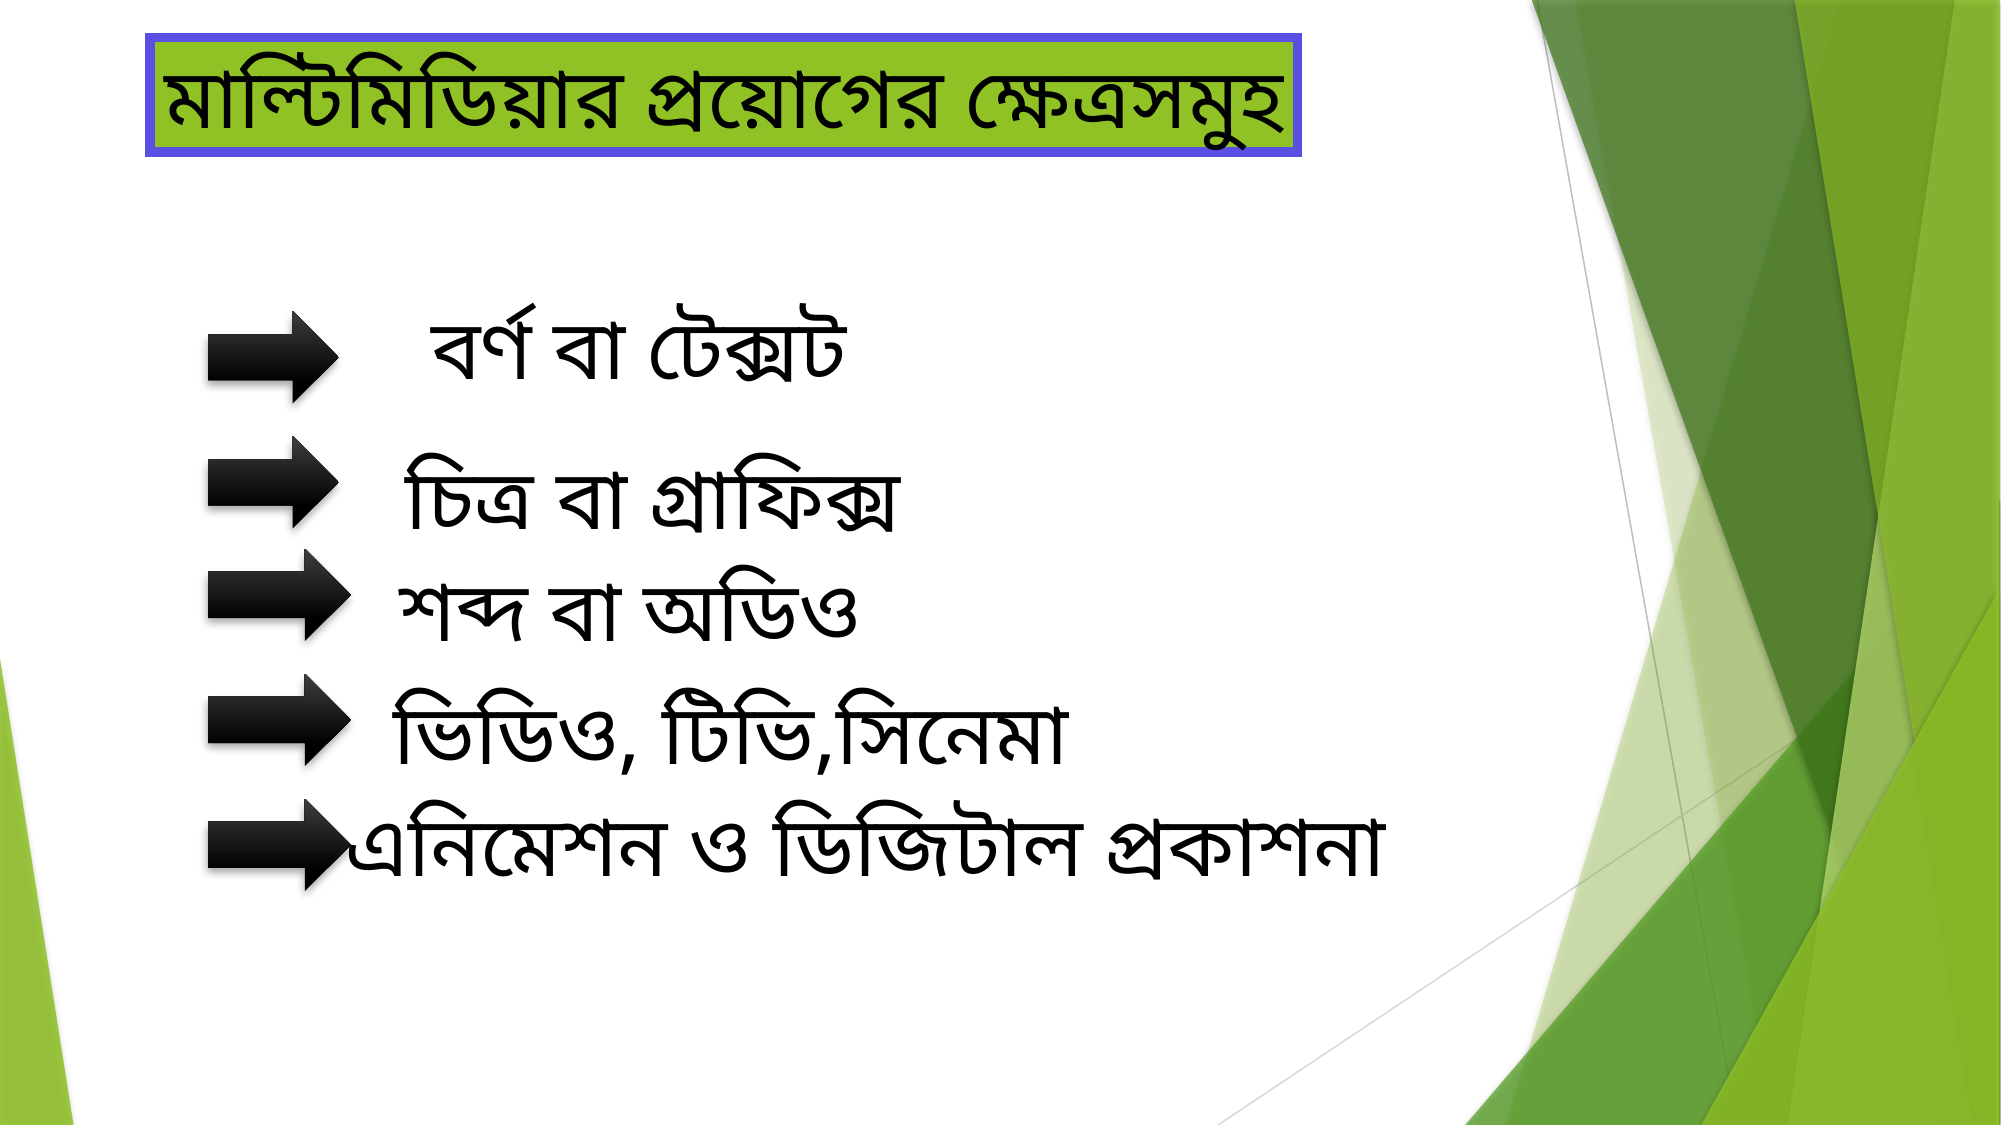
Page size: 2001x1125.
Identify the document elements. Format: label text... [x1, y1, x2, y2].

text_box বর্ণ বা টেক্সট [416, 288, 884, 404]
text_box [207, 311, 339, 404]
text_box ভিডিও, টিভি,সিনেমা [378, 673, 1106, 785]
text_box মাল্টিমিডিয়ার প্রয়োগের ক্ষেত্রসমুহ [150, 37, 1298, 153]
text_box [207, 436, 339, 529]
text_box এনিমেশন ও ডিজিটাল প্রকাশনা [331, 785, 1402, 901]
text_box [207, 673, 352, 767]
text_box চিত্র বা গ্রাফিক্স [390, 438, 937, 554]
text_box [207, 798, 352, 892]
text_box শব্দ বা অডিও [384, 551, 898, 666]
text_box [207, 548, 352, 642]
